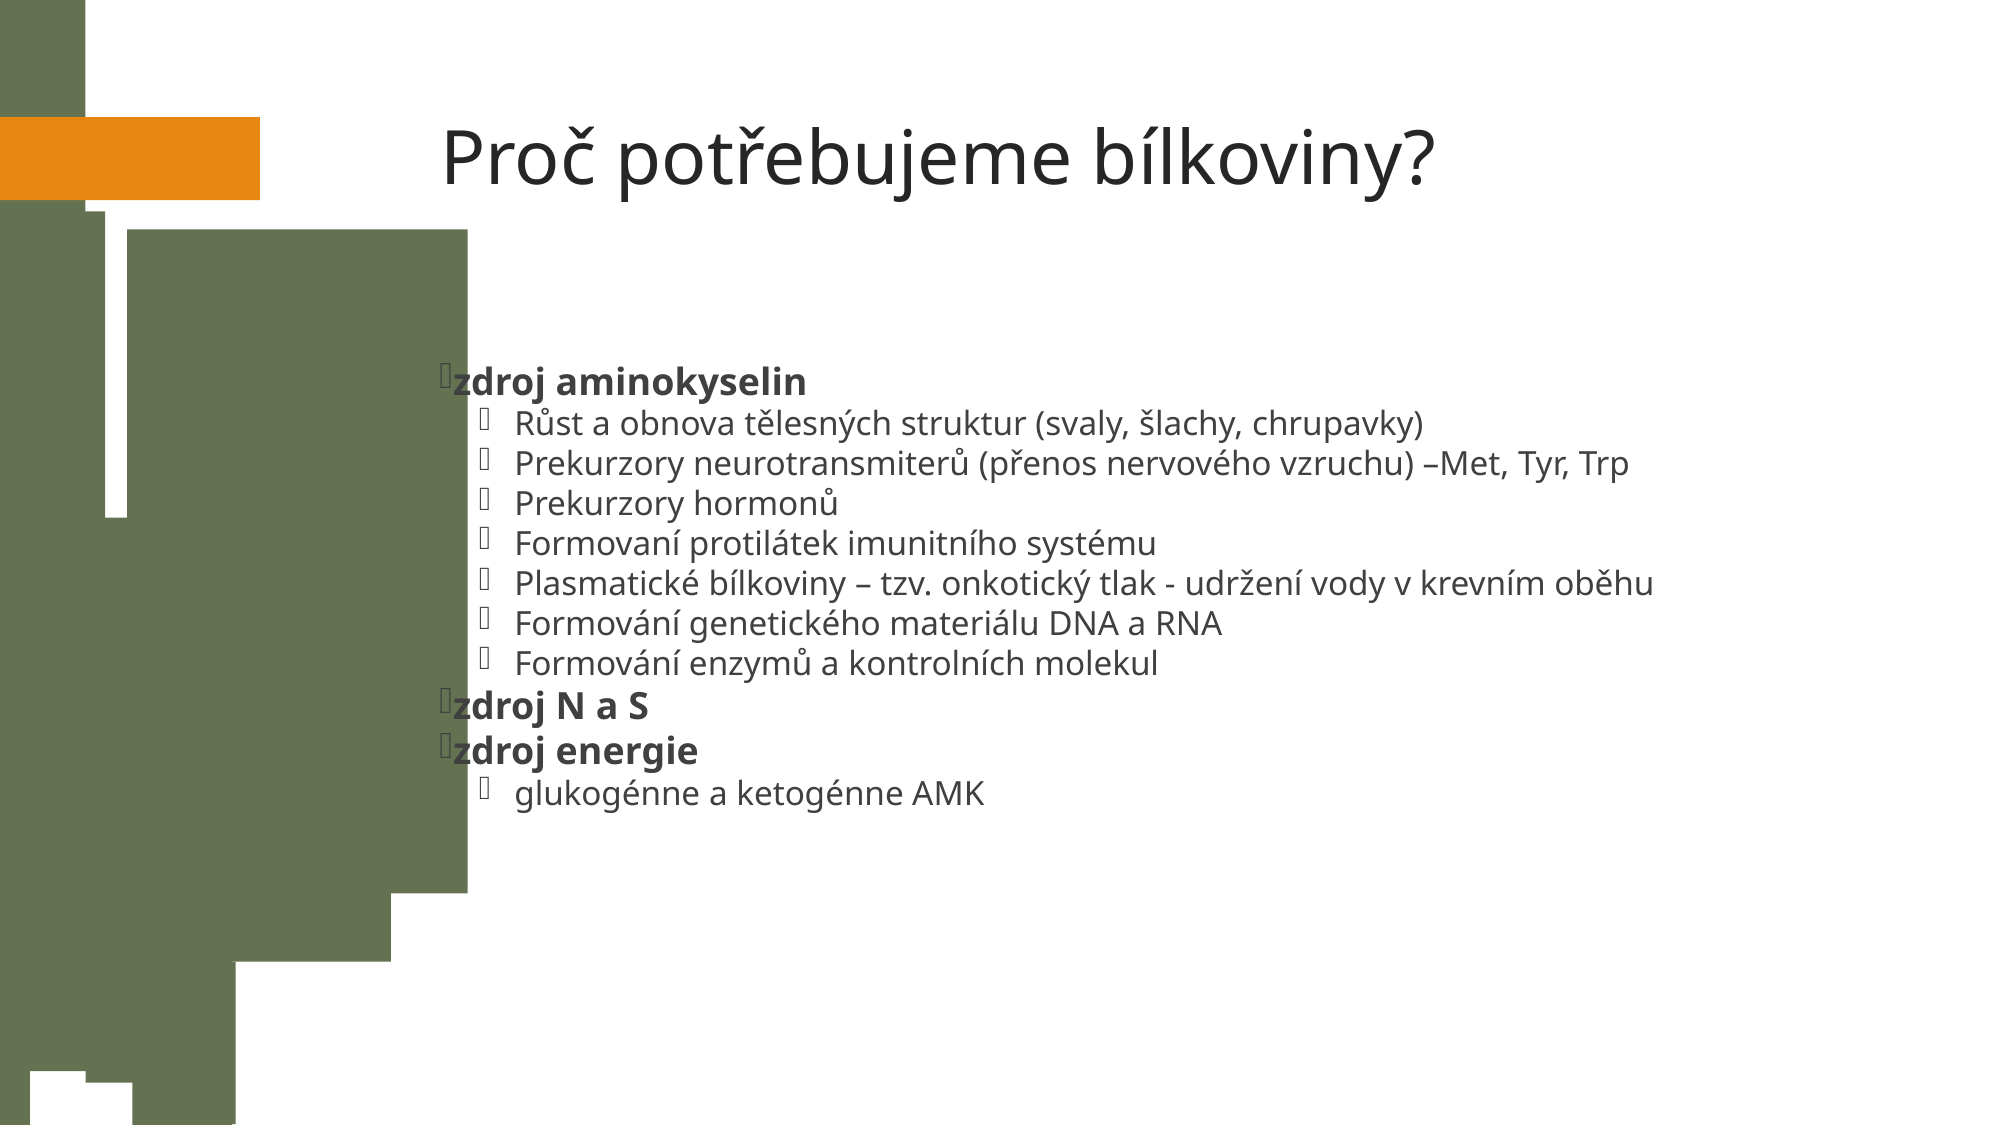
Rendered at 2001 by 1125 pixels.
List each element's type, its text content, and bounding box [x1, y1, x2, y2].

text_box Proč potřebujeme bílkoviny? [425, 102, 1888, 313]
text_box zdroj aminokyselin Růst a obnova tělesných struktur (svaly, šlachy, chrupavky) Prekurzory neurotransmiterů (přenos nervového vzruchu) –Met, Tyr, Trp Prekurzory hormonů Formovaní protilátek imunitního systému Plasmatické bílkoviny – tzv. onkotický tlak - udržení vody v krevním oběhu Formování genetického materiálu DNA a RNA Formování enzymů a kontrolních molekul zdroj N a S zdroj energie glukogénne a ketogénne AMK [424, 350, 1888, 1037]
